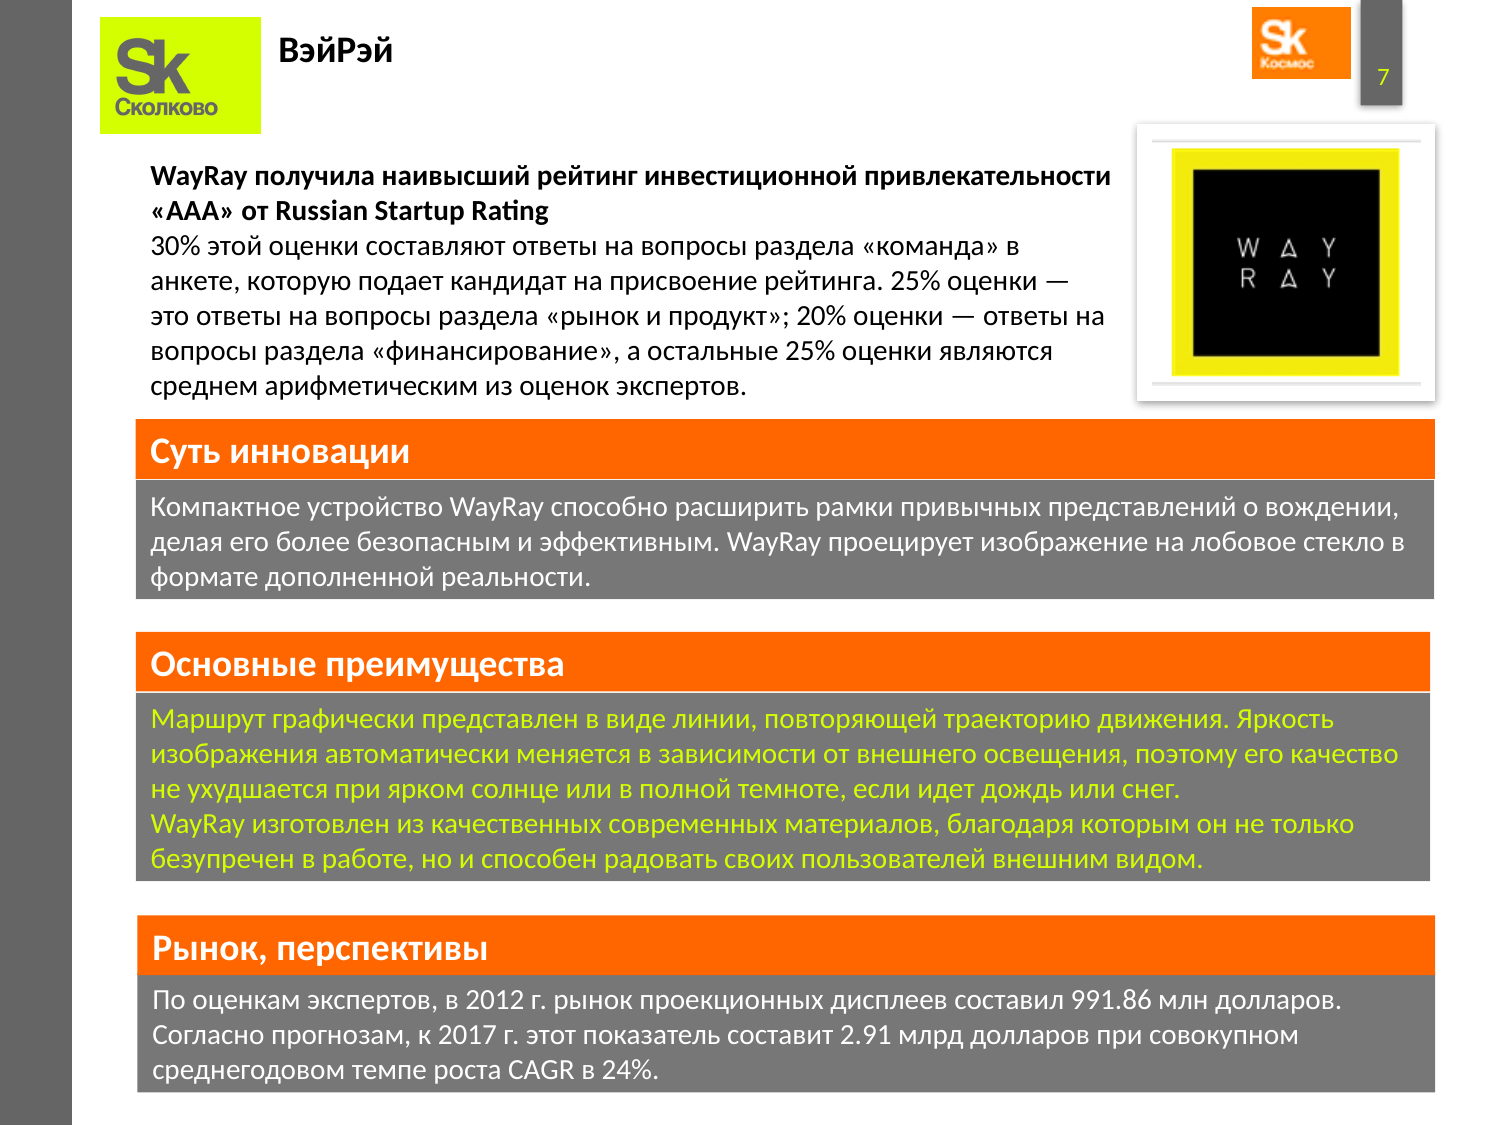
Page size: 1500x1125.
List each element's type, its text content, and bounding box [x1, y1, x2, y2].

picture [1251, 6, 1352, 79]
text_box WayRay получила наивысший рейтинг инвестиционной привлекательности «ААА» от Russian Startup Rating 30% этой оценки составляют ответы на вопросы раздела «команда» в анкете, которую подает кандидат на присвоение рейтинга. 25% оценки — это ответы на вопросы раздела «рынок и продукт»; 20% оценки — ответы на вопросы раздела «финансирование», а остальные 25% оценки являются среднем арифметическим из оценок экспертов. [135, 148, 1128, 419]
text_box По оценкам экспертов, в 2012 г. рынок проекционных дисплеев составил 991.86 млн долларов. Согласно прогнозам, к 2017 г. этот показатель составит 2.91 млрд долларов при совокупном среднегодовом темпе роста CAGR в 24%. [137, 976, 1436, 1093]
picture [100, 17, 261, 134]
text_box Суть инновации [135, 419, 1435, 479]
text_box Основные преимущества [135, 631, 1431, 692]
picture [0, 0, 72, 1125]
picture [1151, 138, 1422, 387]
title ВэйРэй [263, 17, 1329, 134]
text_box Компактное устройство WayRay способно расширить рамки привычных представлений о вождении, делая его более безопасным и эффективным. WayRay проецирует изображение на лобовое стекло в формате дополненной реальности. [135, 479, 1435, 600]
text_box Маршрут графически представлен в виде линии, повторяющей траекторию движения. Яркость изображения автоматически меняется в зависимости от внешнего освещения, поэтому его качество не ухудшается при ярком солнце или в полной темноте, если идет дождь или снег. WayRay изготовлен из качественных современных материалов, благодаря которым он не только безупречен в работе, но и способен радовать своих пользователей внешним видом. [135, 692, 1431, 882]
text_box Рынок, перспективы [137, 915, 1436, 976]
